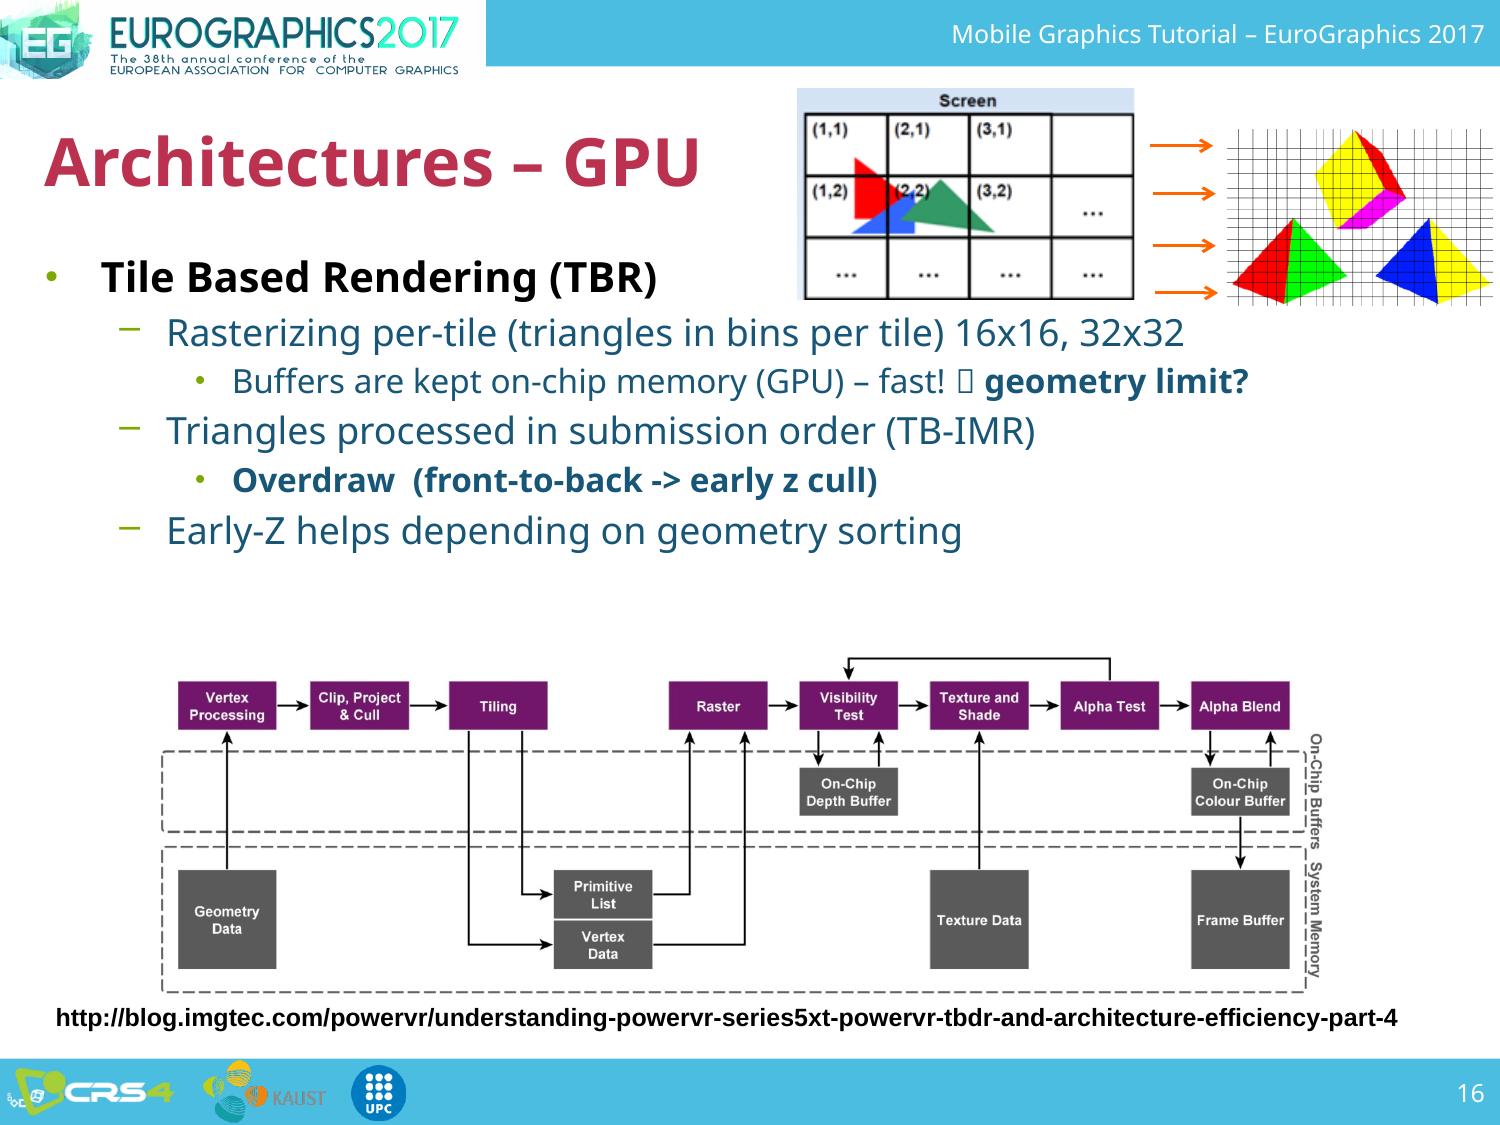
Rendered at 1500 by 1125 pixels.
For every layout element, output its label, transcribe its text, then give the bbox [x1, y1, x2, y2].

picture [1227, 129, 1493, 306]
picture [1, 1064, 180, 1119]
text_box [40, 643, 1450, 1041]
picture [203, 1060, 326, 1123]
picture [351, 1065, 406, 1121]
picture [797, 87, 1136, 300]
list Tile Based Rendering (TBR) Rasterizing per-tile (triangles in bins per tile) 16x16, 32x32 Buffers are kept on-chip memory (GPU) – fast!  geometry limit? Triangles processed in submission order (TB-IMR) Overdraw (front-to-back -> early z cull) Early-Z helps depending on geometry sorting [29, 243, 1471, 1047]
picture [0, 0, 486, 79]
title Architectures – GPU [29, 77, 1471, 241]
slide_number 16 [1187, 1070, 1500, 1109]
